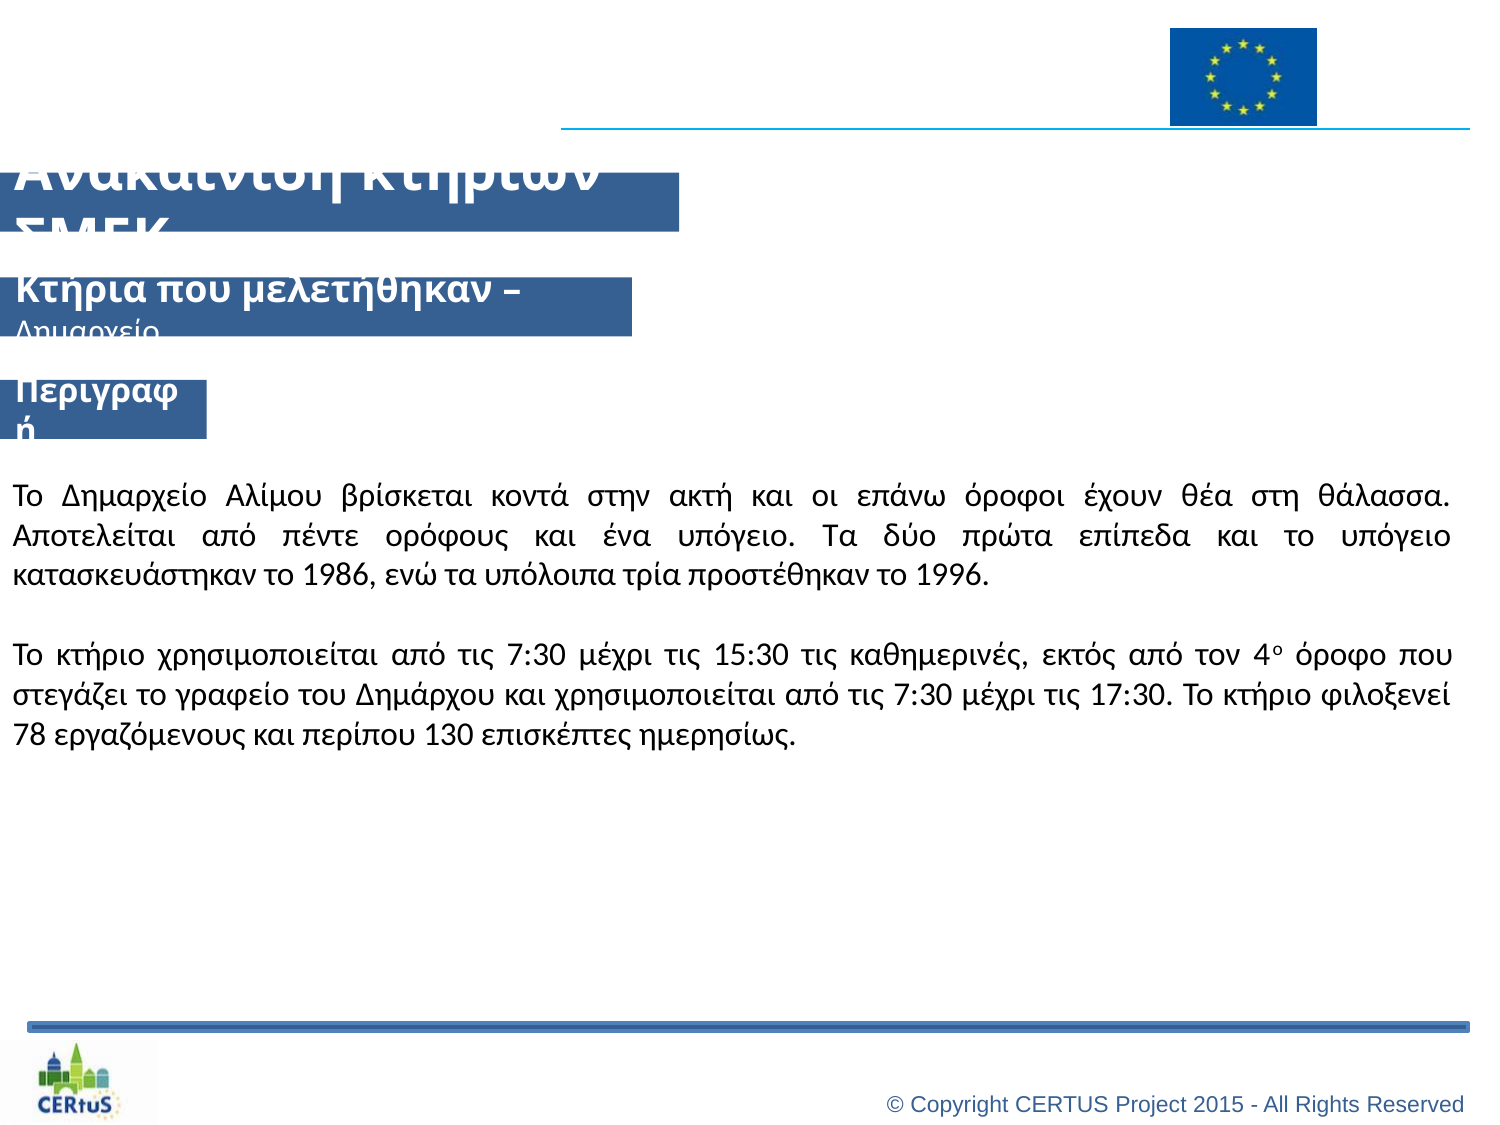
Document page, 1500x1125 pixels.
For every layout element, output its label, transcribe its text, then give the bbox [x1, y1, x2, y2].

picture [0, 1040, 159, 1124]
text_box Το Δημαρχείο Αλίμου βρίσκεται κοντά στην ακτή και οι επάνω όροφοι έχουν θέα στη θάλασσα. Αποτελείται από πέντε ορόφους και ένα υπόγειο. Τα δύο πρώτα επίπεδα και το υπόγειο κατασκευάστηκαν το 1986, ενώ τα υπόλοιπα τρία προστέθηκαν το 1996. Το κτήριο χρησιμοποιείται από τις 7:30 μέχρι τις 15:30 τις καθημερινές, εκτός από τον 4ο όροφο που στεγάζει το γραφείο του Δημάρχου και χρησιμοποιείται από τις 7:30 μέχρι τις 17:30. Το κτήριο φιλοξενεί 78 εργαζόμενους και περίπου 130 επισκέπτες ημερησίως. [0, 465, 1469, 760]
text_box Κτήρια που μελετήθηκαν – Δημαρχείο [0, 275, 634, 339]
text_box © Copyright CERTUS Project 2015 - All Rights Reserved [844, 1082, 1480, 1125]
text_box Περιγραφή [0, 378, 209, 441]
text_box Ανακαίνιση κτηρίων ΣΜΕΚ [0, 171, 681, 234]
text_box [27, 1021, 1470, 1033]
picture [1170, 28, 1318, 126]
